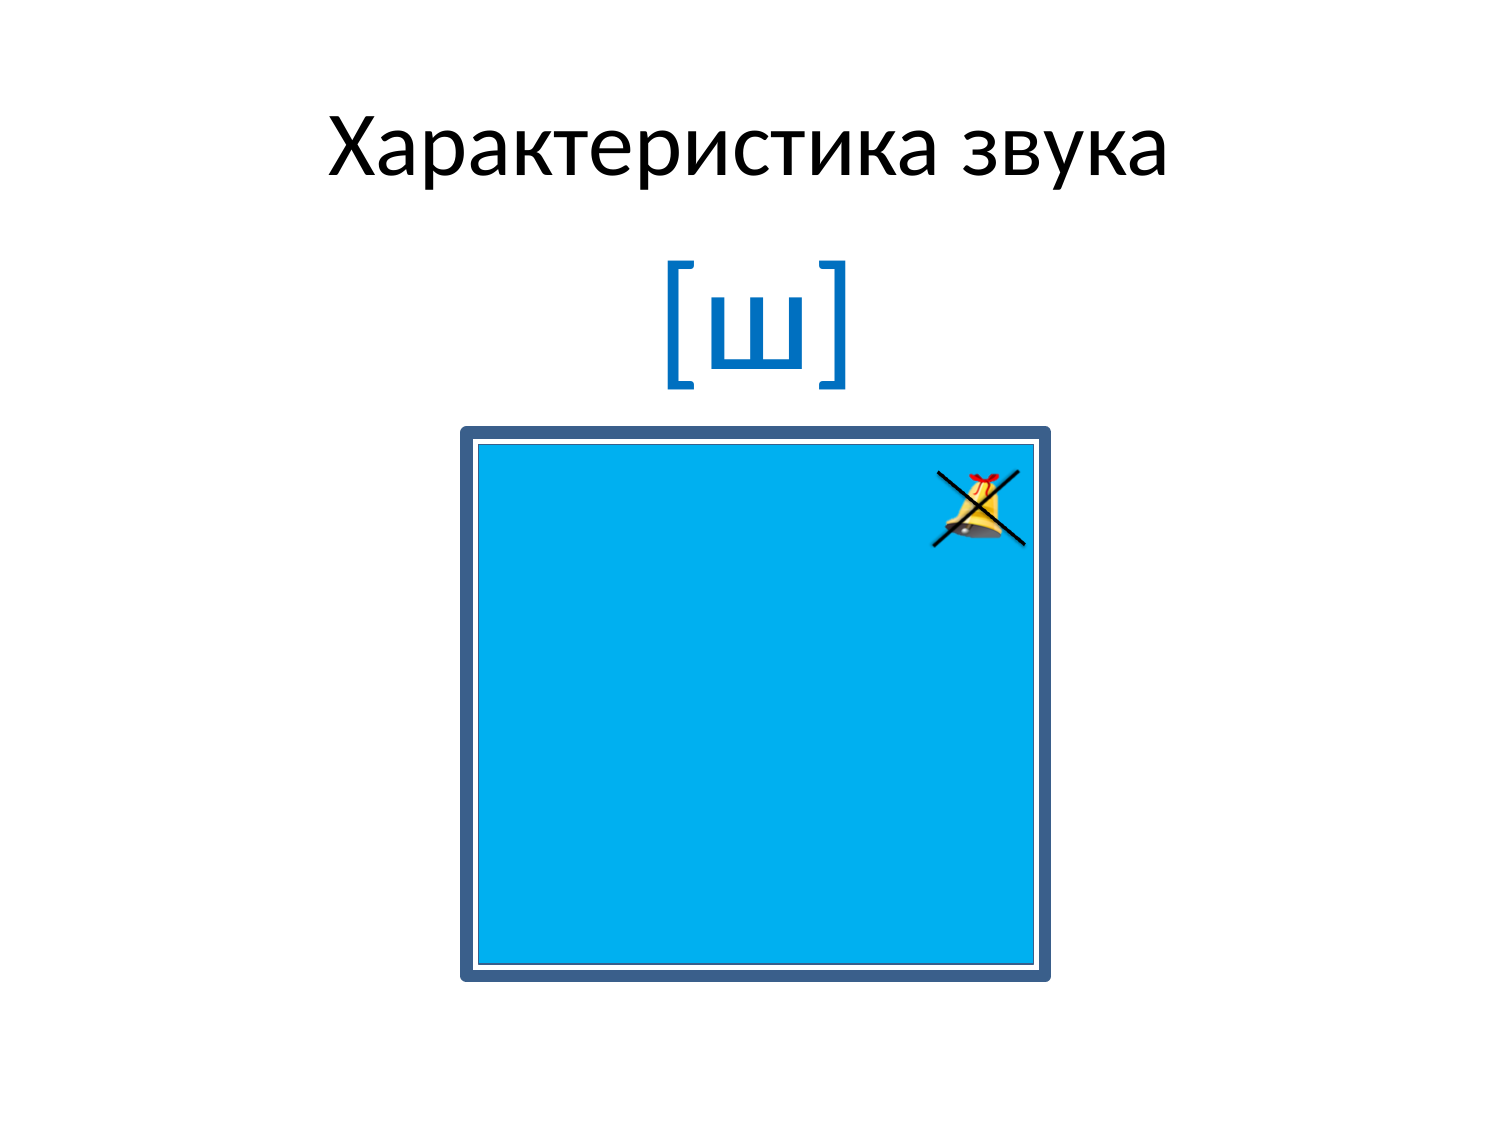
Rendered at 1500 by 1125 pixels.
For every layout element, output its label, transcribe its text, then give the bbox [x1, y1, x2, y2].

text_box [476, 442, 1036, 966]
text_box [464, 430, 1047, 978]
picture [946, 474, 1002, 538]
title Характеристика звука [75, 45, 1425, 233]
list [ш] [88, 212, 1425, 1038]
